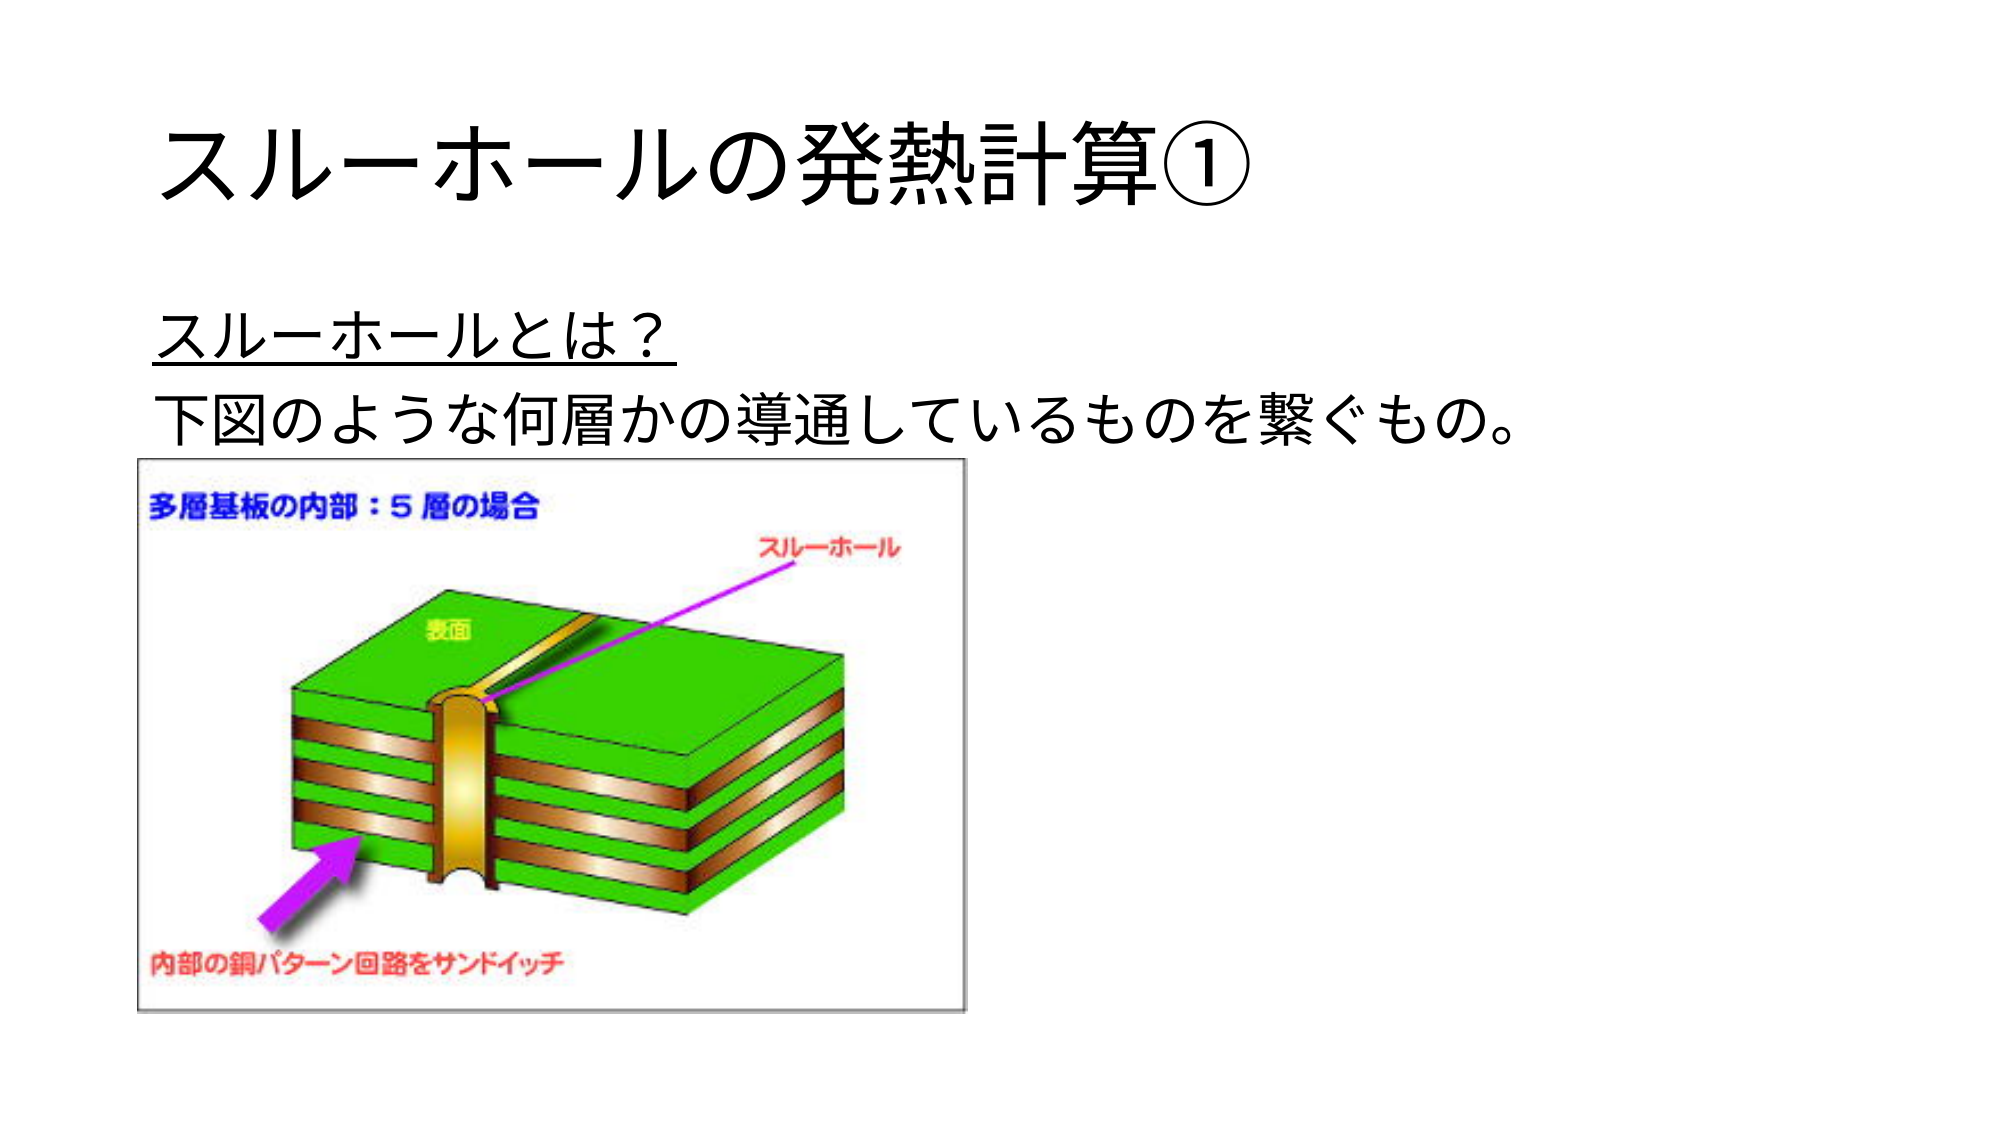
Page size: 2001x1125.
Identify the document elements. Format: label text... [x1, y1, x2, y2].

title スルーホールの発熱計算① [137, 59, 1863, 278]
list スルーホールとは？ 下図のような何層かの導通しているものを繋ぐもの。 [137, 299, 1863, 1014]
picture [137, 458, 968, 1014]
